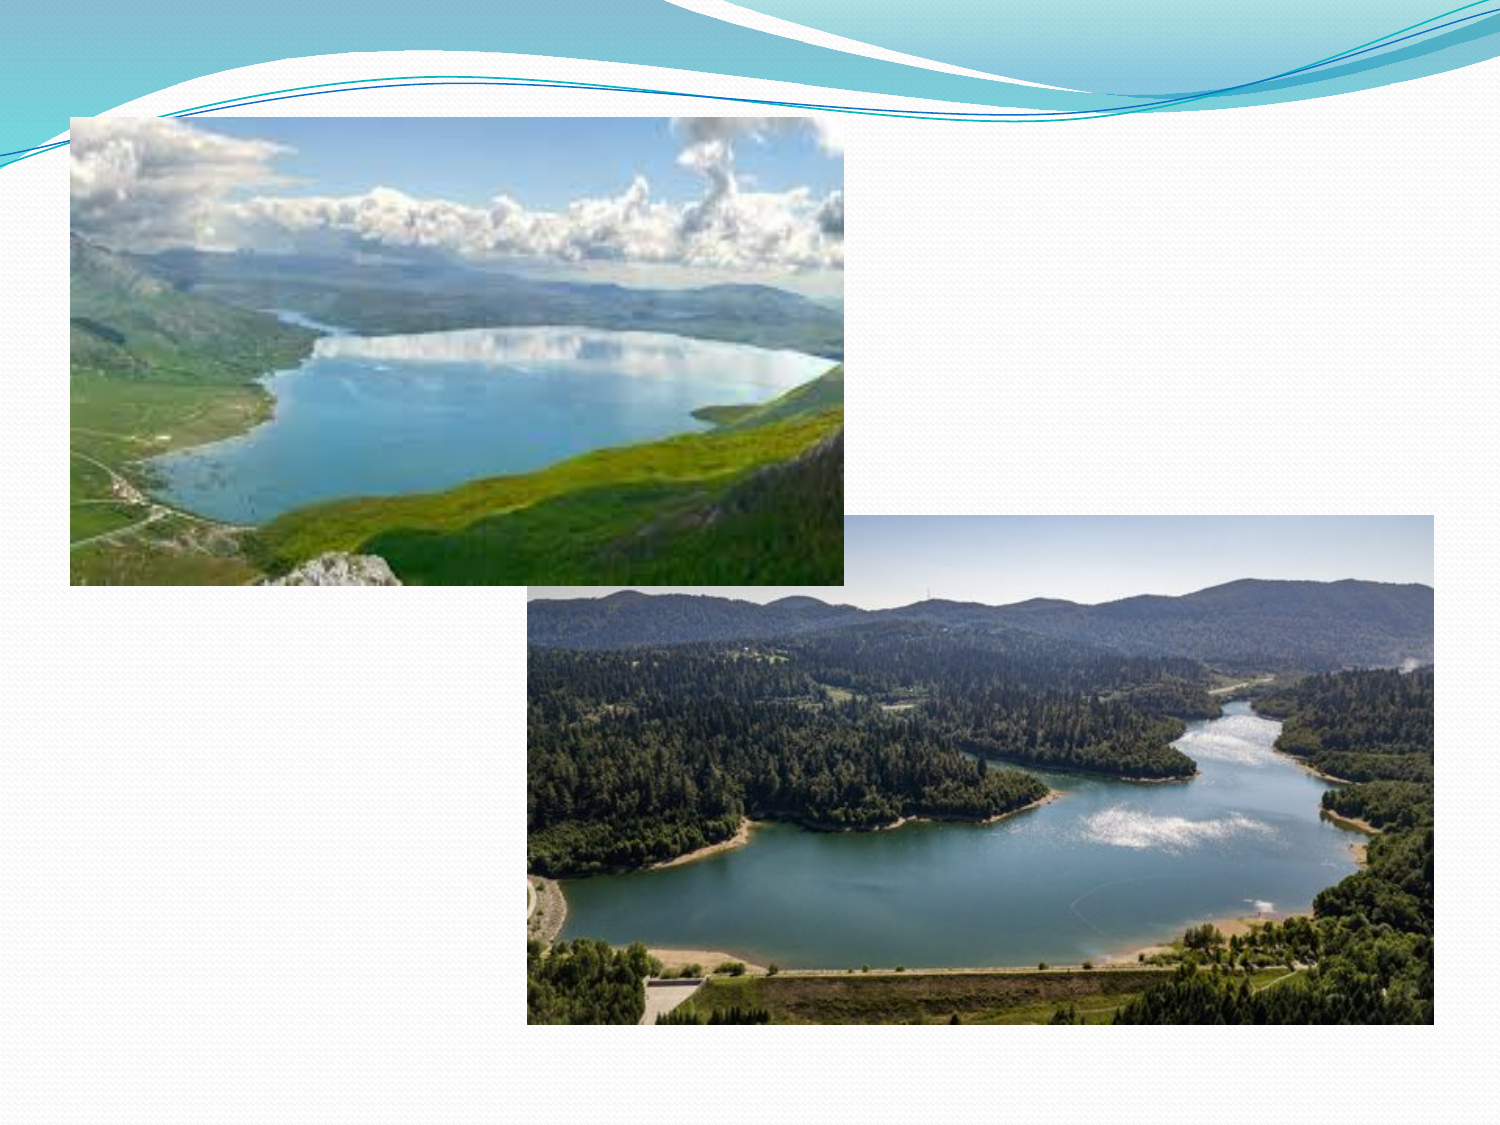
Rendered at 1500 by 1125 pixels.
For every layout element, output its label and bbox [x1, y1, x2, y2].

list [527, 515, 1434, 1026]
picture [70, 116, 844, 587]
